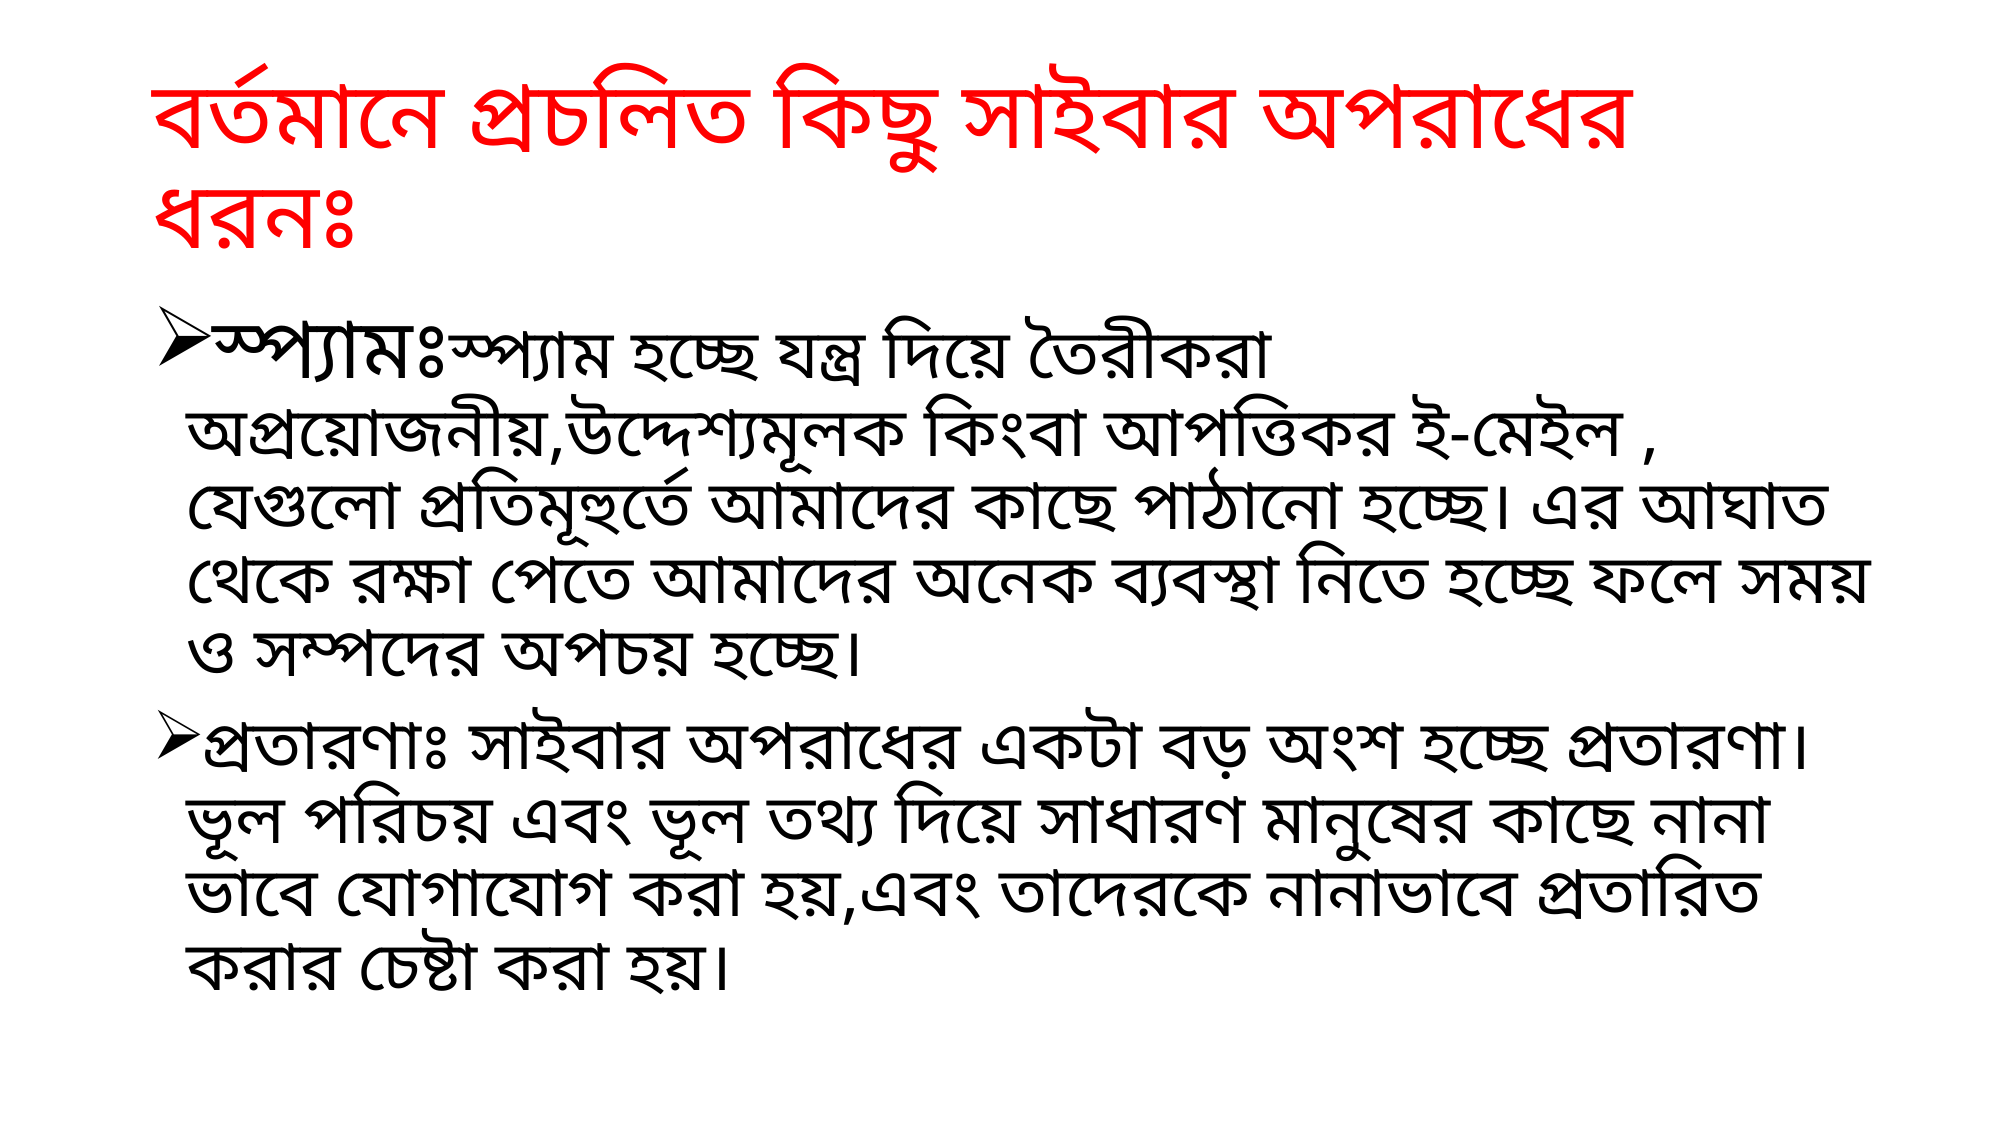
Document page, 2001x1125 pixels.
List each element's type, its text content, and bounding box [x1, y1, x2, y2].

title বর্তমানে প্রচলিত কিছু সাইবার অপরাধের ধরনঃ [137, 59, 1863, 278]
list স্প্যামঃস্প্যাম হচ্ছে যন্ত্র দিয়ে তৈরীকরা অপ্রয়োজনীয়,উদ্দেশ্যমূলক কিংবা আপত্তিকর ই-মেইল , যেগুলো প্রতিমূহুর্তে আমাদের কাছে পাঠানো হচ্ছে। এর আঘাত থেকে রক্ষা পেতে আমাদের অনেক ব্যবস্থা নিতে হচ্ছে ফলে সময় ও সম্পদের অপচয় হচ্ছে। প্রতারণাঃ সাইবার অপরাধের একটা বড় অংশ হচ্ছে প্রতারণা।ভূল পরিচয় এবং ভূল তথ্য দিয়ে সাধারণ মানুষের কাছে নানা ভাবে যোগাযোগ করা হয়,এবং তাদেরকে নানাভাবে প্রতারিত করার চেষ্টা করা হয়। [137, 299, 1891, 1014]
